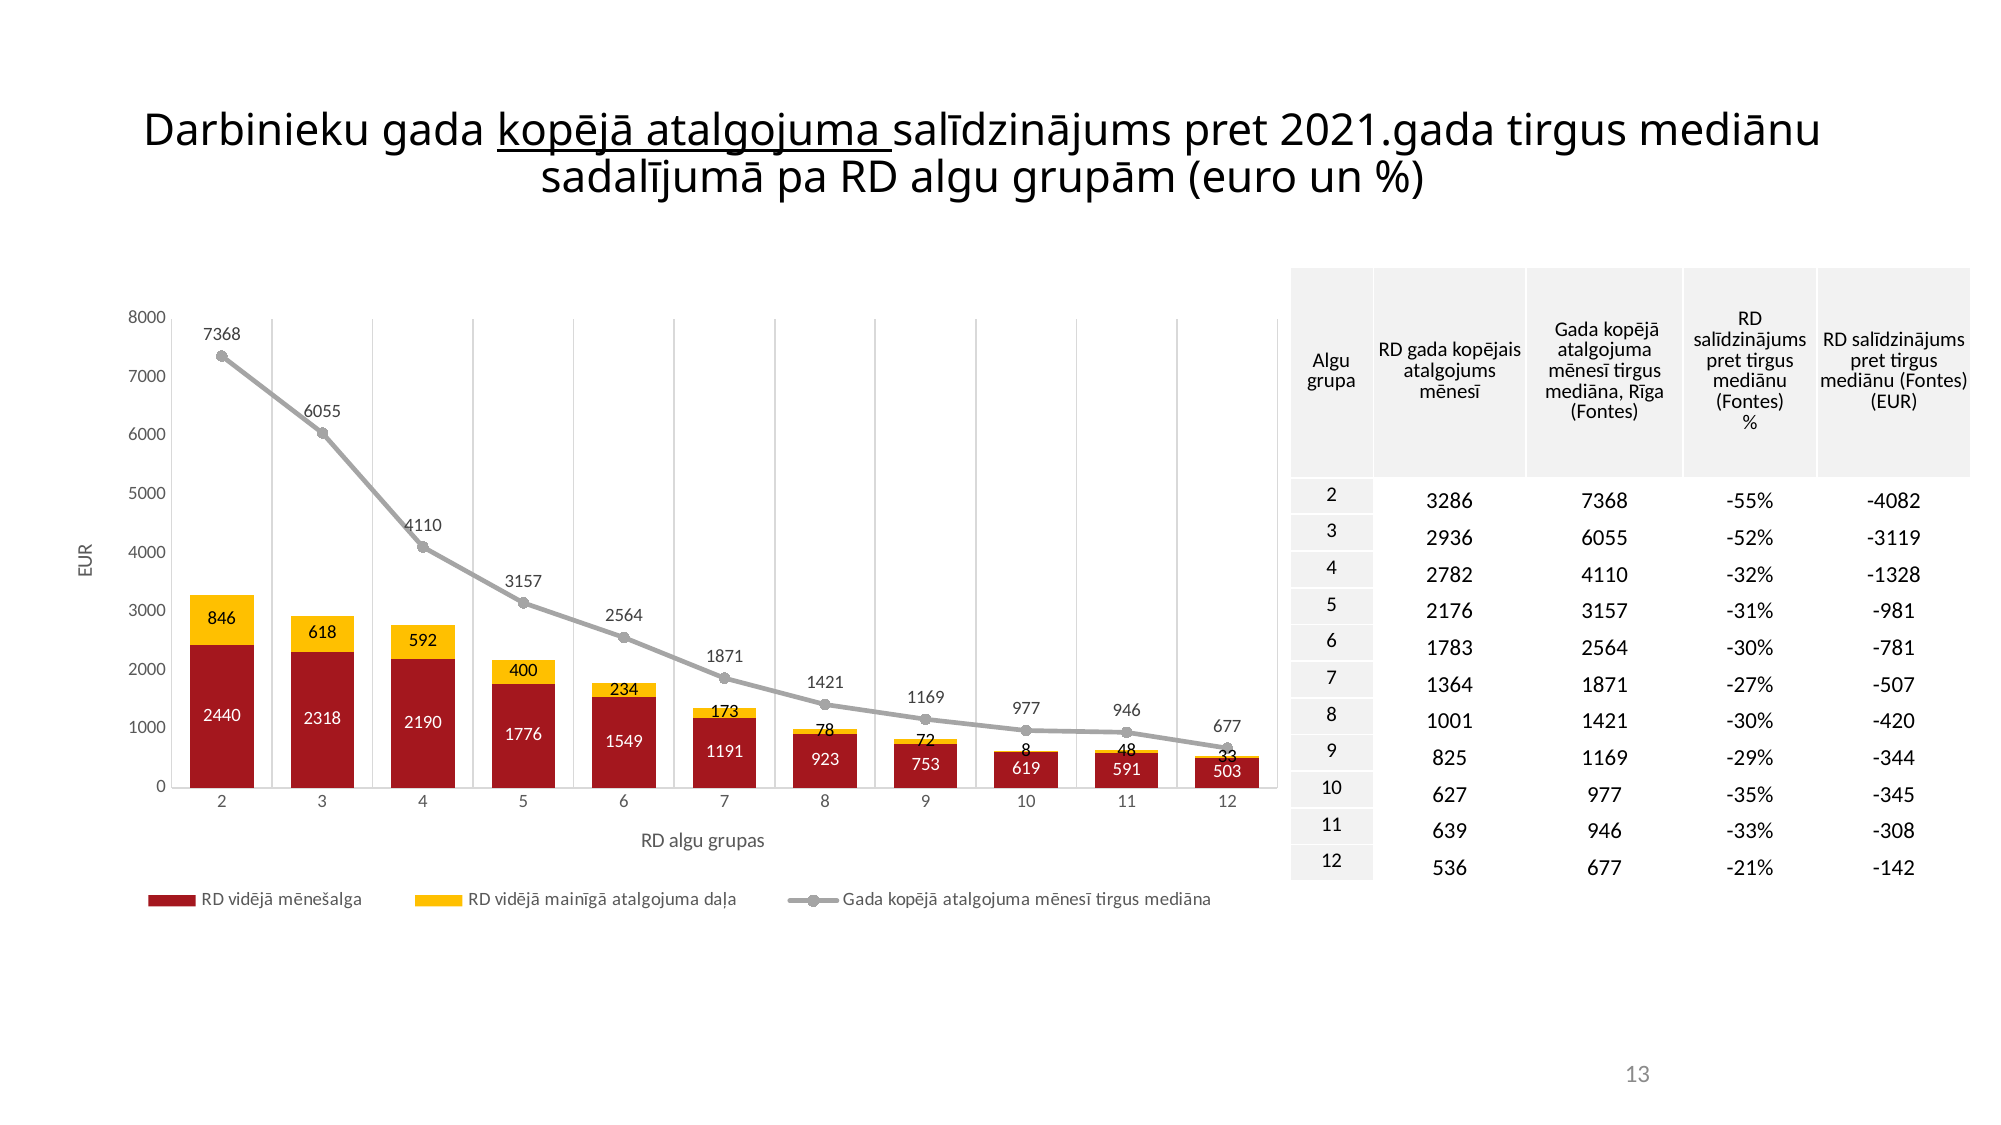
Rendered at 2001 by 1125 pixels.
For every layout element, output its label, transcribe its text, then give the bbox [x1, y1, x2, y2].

table_cell 1421 [1527, 699, 1682, 734]
table_header RD salīdzinājums pret tirgus mediānu (Fontes) (EUR) [1818, 268, 1970, 477]
table_cell -345 [1818, 772, 1970, 807]
table_cell 2564 [1527, 625, 1682, 660]
table_cell -35% [1684, 772, 1816, 807]
table_cell -3119 [1818, 515, 1970, 550]
table_cell 1001 [1374, 699, 1525, 734]
table_cell 2782 [1374, 552, 1525, 587]
slide_number 13 [1412, 1042, 1863, 1103]
table_header Gada kopējā atalgojuma mēnesī tirgus mediāna, Rīga (Fontes) [1527, 268, 1682, 477]
table_cell 6 [1315, 625, 1373, 660]
table_cell 4110 [1527, 552, 1682, 587]
table_cell -21% [1684, 845, 1816, 880]
table_cell 5 [1315, 589, 1373, 624]
table_cell -33% [1684, 809, 1816, 844]
table_cell -344 [1818, 735, 1970, 770]
table_cell 3286 [1374, 479, 1525, 513]
table_cell -32% [1684, 552, 1816, 587]
table_cell 977 [1527, 772, 1682, 807]
table_cell -308 [1818, 809, 1970, 844]
table_cell 677 [1527, 845, 1682, 880]
table_cell 12 [1315, 845, 1373, 880]
table_cell -55% [1684, 479, 1816, 513]
table_cell -1328 [1818, 552, 1970, 587]
table_cell 8 [1315, 699, 1373, 734]
table_cell -27% [1684, 662, 1816, 697]
table_cell -29% [1684, 735, 1816, 770]
table_cell -420 [1818, 699, 1970, 734]
table_cell 3 [1315, 515, 1373, 550]
table_cell 1364 [1374, 662, 1525, 697]
table_cell 2 [1315, 479, 1373, 513]
table_header RD salīdzinājums pret tirgus mediānu (Fontes) % [1684, 268, 1816, 477]
table_cell 4 [1315, 552, 1373, 587]
table_cell 1169 [1527, 735, 1682, 770]
table_cell 7 [1315, 662, 1373, 697]
table_header Algu grupa [1291, 268, 1373, 477]
table_header RD gada kopējais atalgojums mēnesī [1374, 268, 1525, 477]
table_cell 946 [1527, 809, 1682, 844]
table_cell 1783 [1374, 625, 1525, 660]
table_cell 1871 [1527, 662, 1682, 697]
chart [44, 294, 1315, 953]
table_cell 9 [1315, 735, 1373, 770]
table_cell -507 [1818, 662, 1970, 697]
table_cell 2176 [1374, 589, 1525, 624]
table_cell -4082 [1818, 479, 1970, 513]
table_cell 10 [1315, 772, 1373, 807]
table_cell -142 [1818, 845, 1970, 880]
table_cell 536 [1374, 845, 1525, 880]
table_cell -30% [1684, 625, 1816, 660]
table_cell 627 [1374, 772, 1525, 807]
table_cell 7368 [1527, 479, 1682, 513]
table_cell 639 [1374, 809, 1525, 844]
table_cell 11 [1315, 809, 1373, 844]
title Darbinieku gada kopējā atalgojuma salīdzinājums pret 2021.gada tirgus mediānu sadalījumā pa RD algu grupām (euro un %) [75, 101, 1892, 209]
table_cell 3157 [1527, 589, 1682, 624]
table_cell -31% [1684, 589, 1816, 624]
table_cell 6055 [1527, 515, 1682, 550]
table_cell 2936 [1374, 515, 1525, 550]
table_cell -52% [1684, 515, 1816, 550]
table_cell -781 [1818, 625, 1970, 660]
table_cell -30% [1684, 699, 1816, 734]
table_cell 825 [1374, 735, 1525, 770]
table_cell -981 [1818, 589, 1970, 624]
